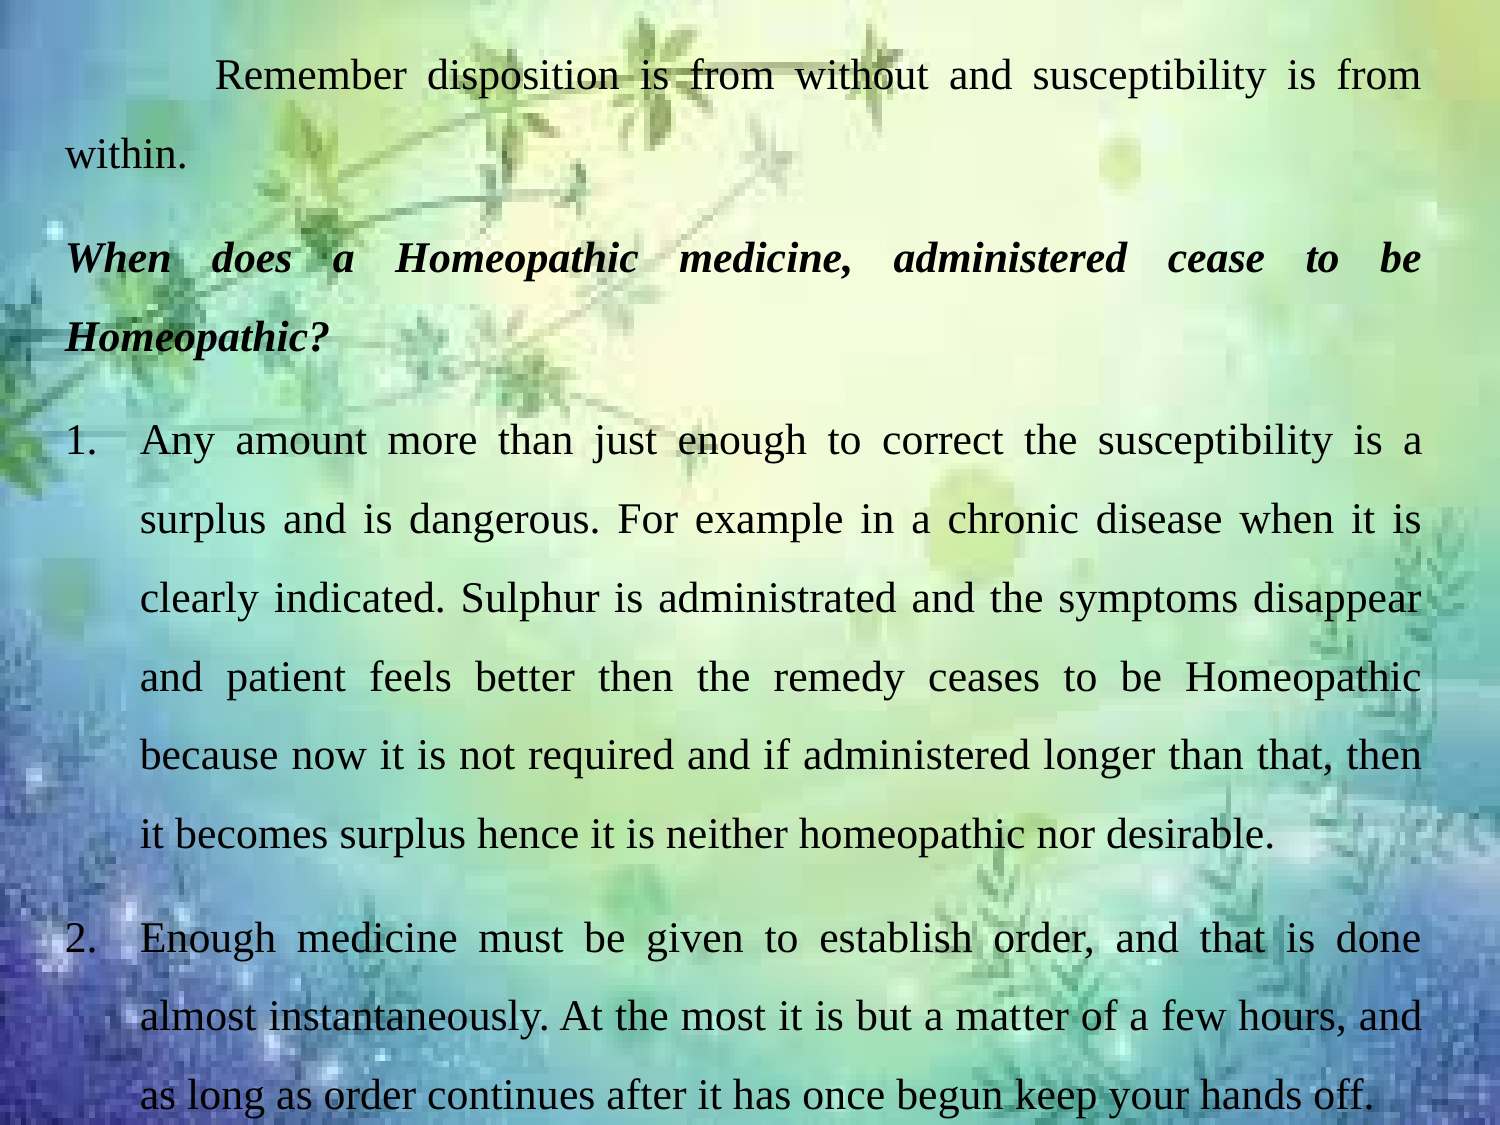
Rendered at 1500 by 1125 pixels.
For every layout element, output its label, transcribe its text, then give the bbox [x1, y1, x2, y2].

text_box Remember disposition is from without and susceptibility is from within. When does a Homeopathic medicine, administered cease to be Homeopathic? Any amount more than just enough to correct the suscepti­bility is a surplus and is dangerous. For example in a chronic disease when it is clearly indicated. Sulphur is administrated and the symptoms disappear and patient feels better then the remedy ceases to be Homeopathic because now it is not required and if admin­istered longer than that, then it becomes surplus hence it is neither homeopathic nor desirable. Enough medicine must be given to establish order, and that is done almost instantaneously. At the most it is but a mat­ter of a few hours, and as long as order continues after it has once begun keep your hands off. [50, 12, 1438, 1125]
picture [0, 0, 1500, 1125]
